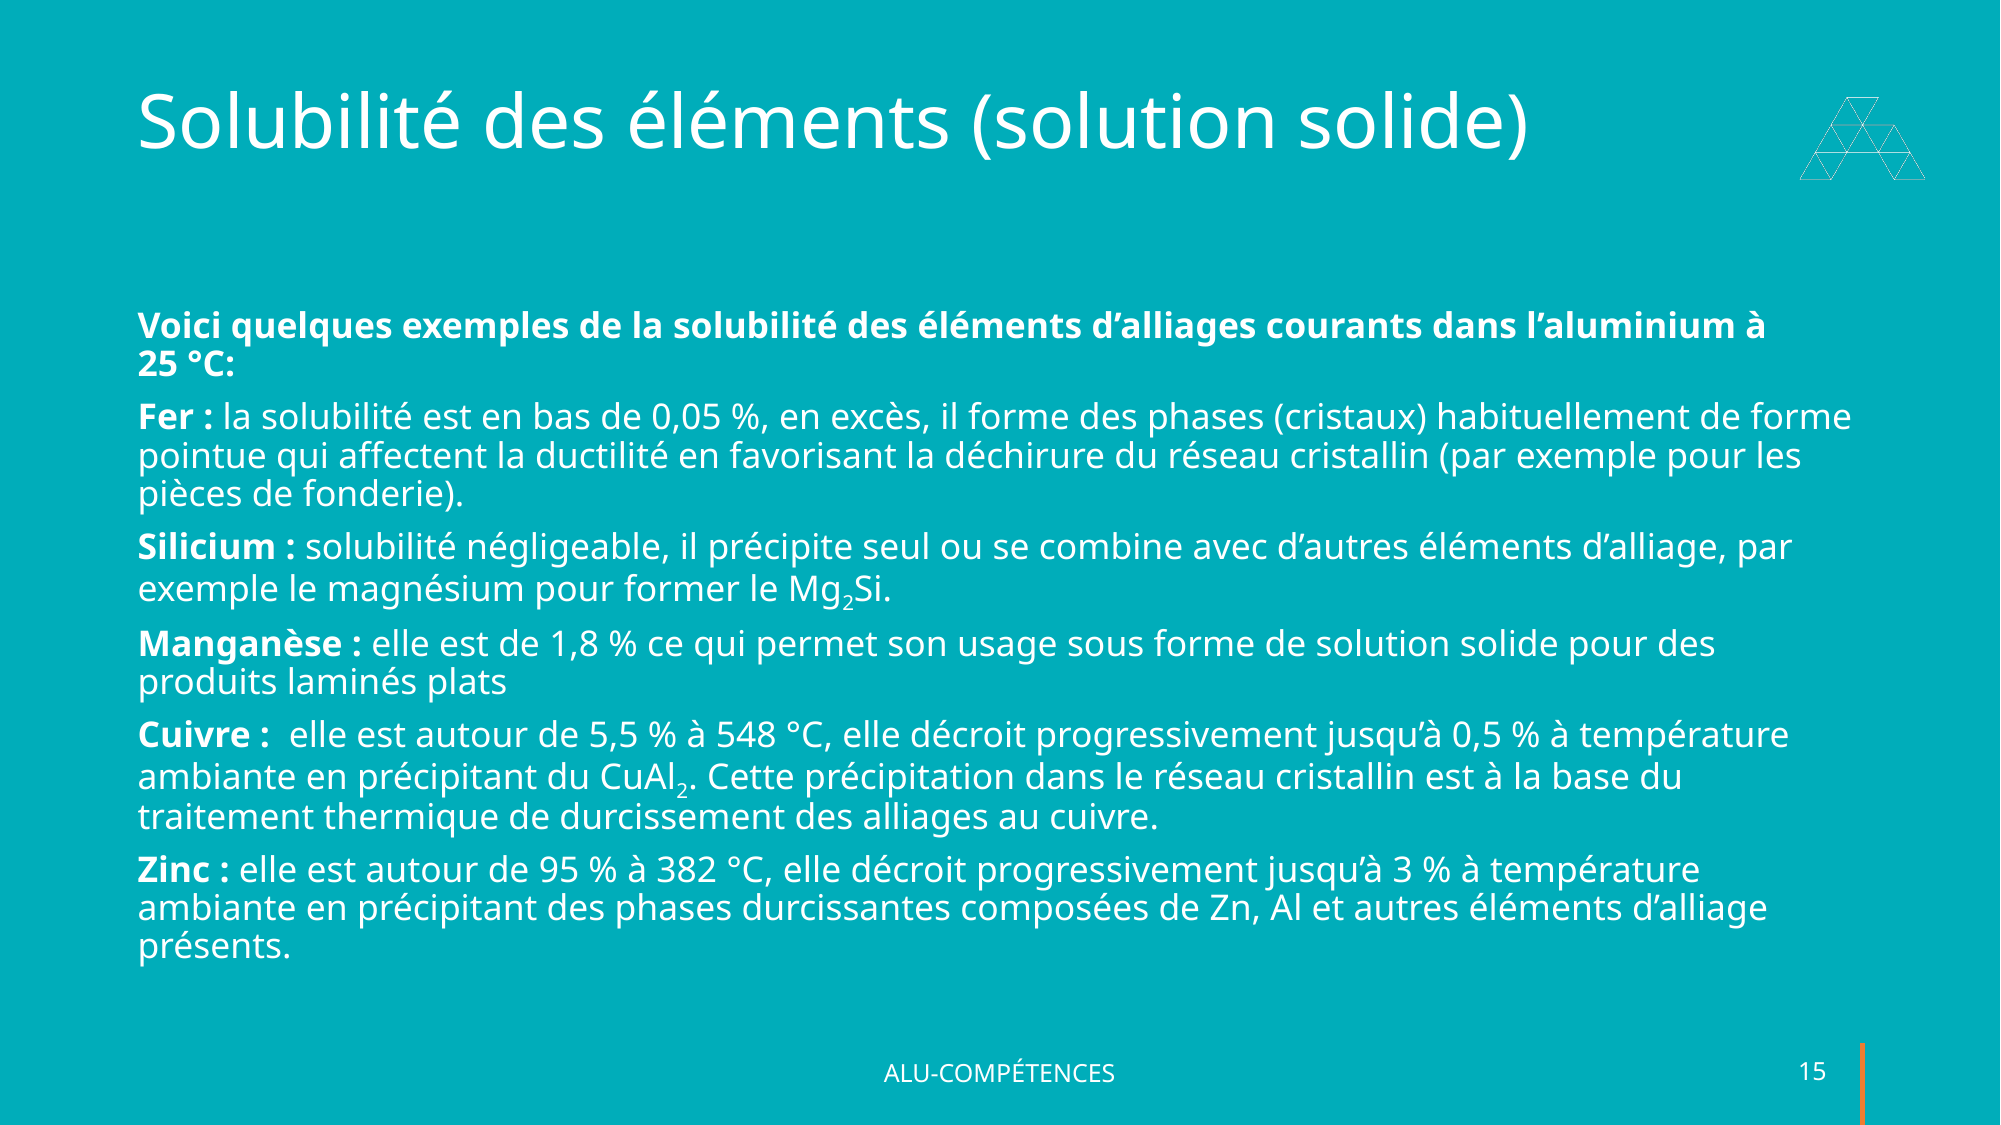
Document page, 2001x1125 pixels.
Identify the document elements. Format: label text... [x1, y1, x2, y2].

title Solubilité des éléments (solution solide) [137, 84, 1749, 237]
slide_number 15 [1643, 1042, 1842, 1103]
list Voici quelques exemples de la solubilité des éléments d’alliages courants dans l’aluminium à 25 °C: Fer : la solubilité est en bas de 0,05 %, en excès, il forme des phases (cristaux) habituellement de forme pointue qui affectent la ductilité en favorisant la déchirure du réseau cristallin (par exemple pour les pièces de fonderie). Silicium : solubilité négligeable, il précipite seul ou se combine avec d’autres éléments d’alliage, par exemple le magnésium pour former le Mg2Si. Manganèse : elle est de 1,8 % ce qui permet son usage sous forme de solution solide pour des produits laminés plats Cuivre : elle est autour de 5,5 % à 548 °C, elle décroit progressivement jusqu’à 0,5 % à température ambiante en précipitant du CuAl2. Cette précipitation dans le réseau cristallin est à la base du traitement thermique de durcissement des alliages au cuivre. Zinc : elle est autour de 95 % à 382 °C, elle décroit progressivement jusqu’à 3 % à température ambiante en précipitant des phases durcissantes composées de Zn, Al et autres éléments d’alliage présents. [137, 308, 1863, 971]
footer ALU-COMPÉTENCES [662, 1042, 1338, 1103]
